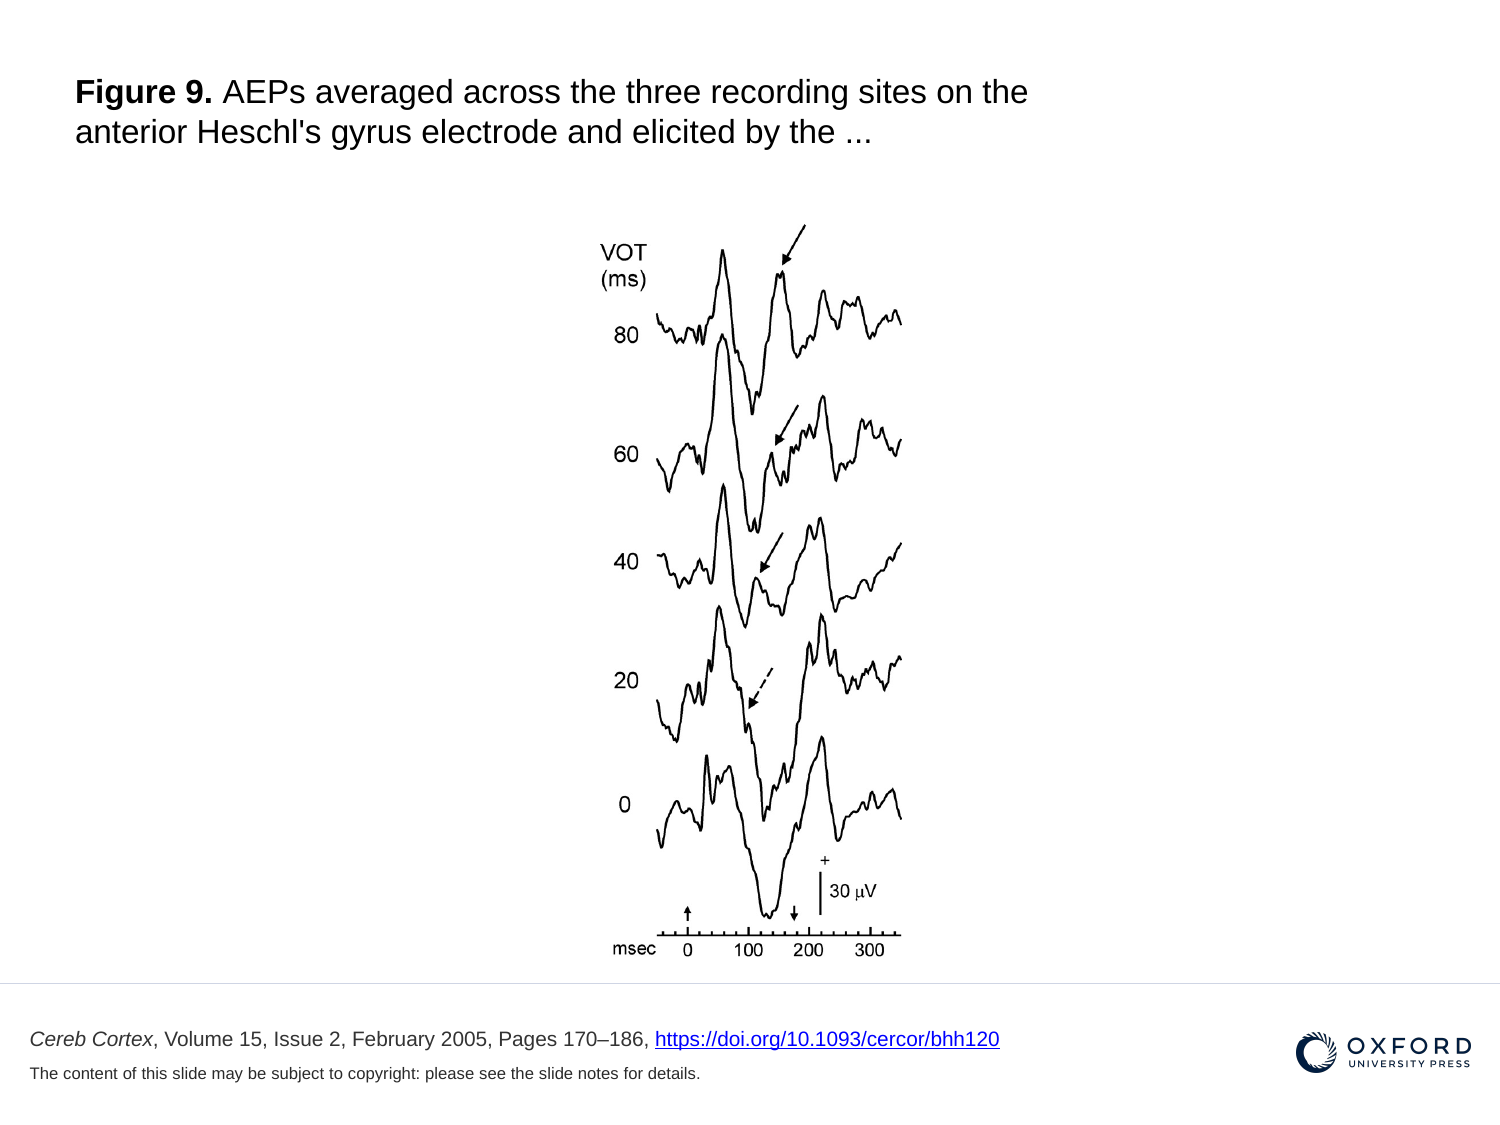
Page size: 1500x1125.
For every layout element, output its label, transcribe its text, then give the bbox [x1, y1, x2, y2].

picture [599, 224, 902, 957]
footer Cereb Cortex, Volume 15, Issue 2, February 2005, Pages 170–186, https://doi.org/10.1093/cercor/bhh120 The content of this slide may be subject to copyright: please see the slide notes for details. [0, 983, 1260, 1125]
title Figure 9. AEPs averaged across the three recording sites on the anterior Heschl's gyrus electrode and elicited by the ... [75, 69, 1078, 171]
picture [1296, 1032, 1471, 1073]
